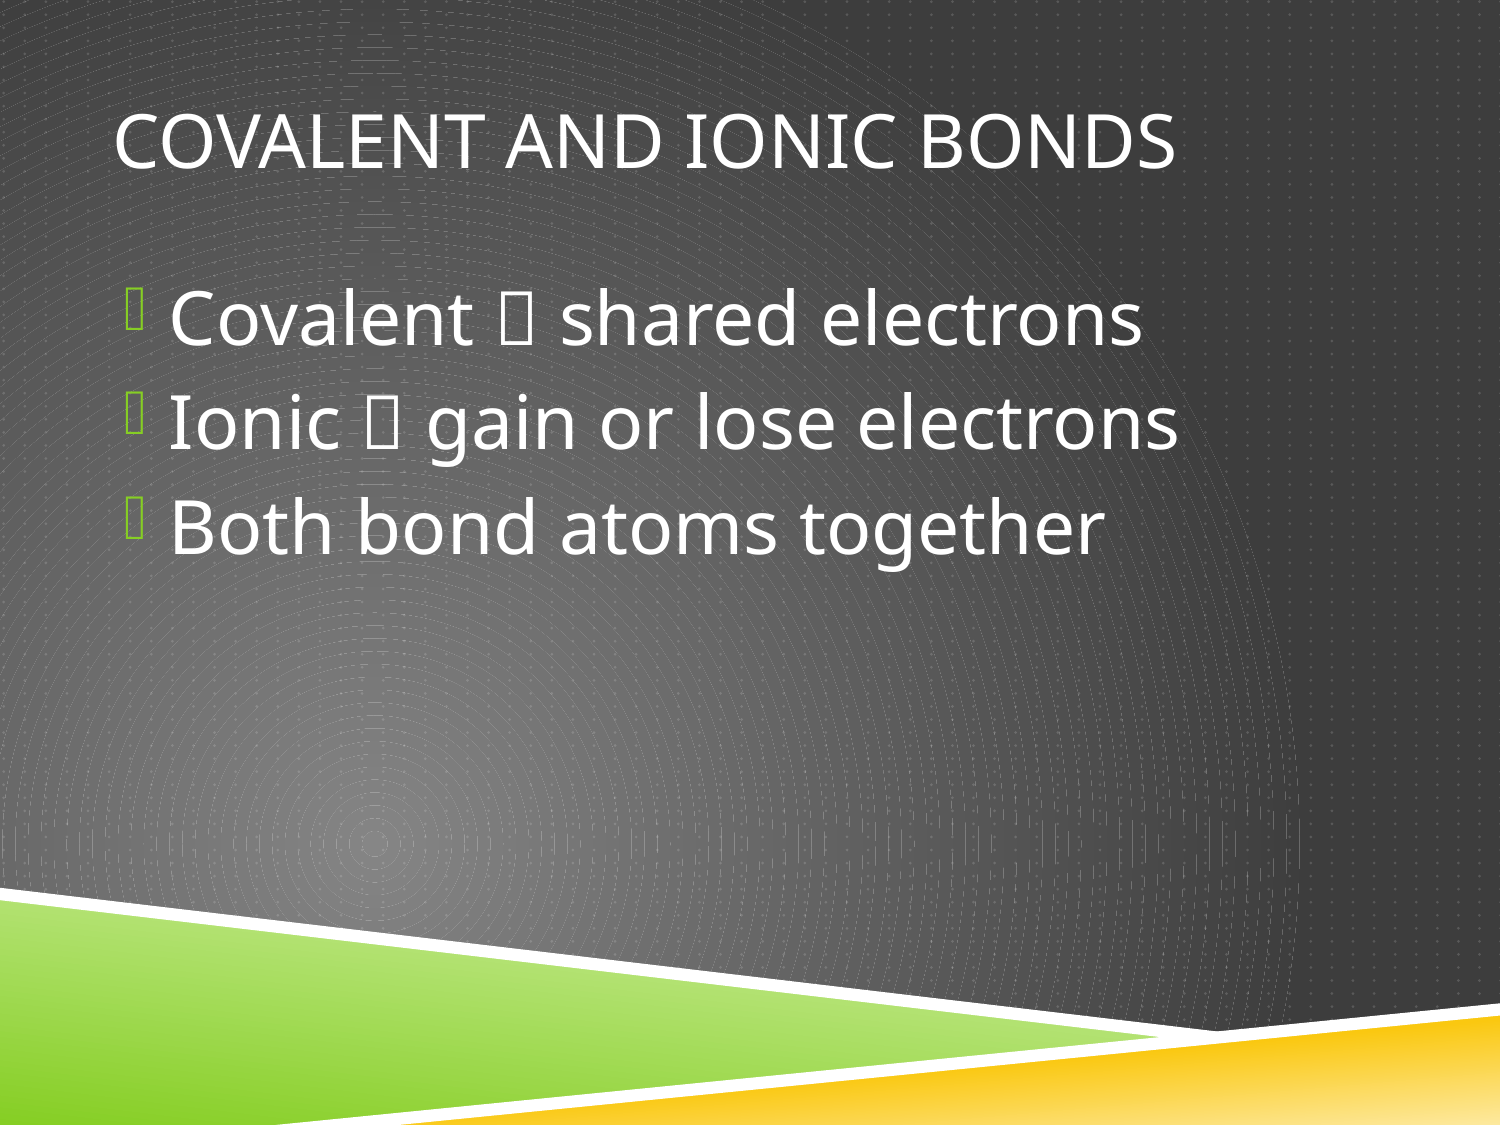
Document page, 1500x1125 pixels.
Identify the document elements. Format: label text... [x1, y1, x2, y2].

title Covalent and Ionic Bonds [112, 45, 1388, 233]
list Covalent  shared electrons Ionic  gain or lose electrons Both bond atoms together [112, 262, 1388, 875]
